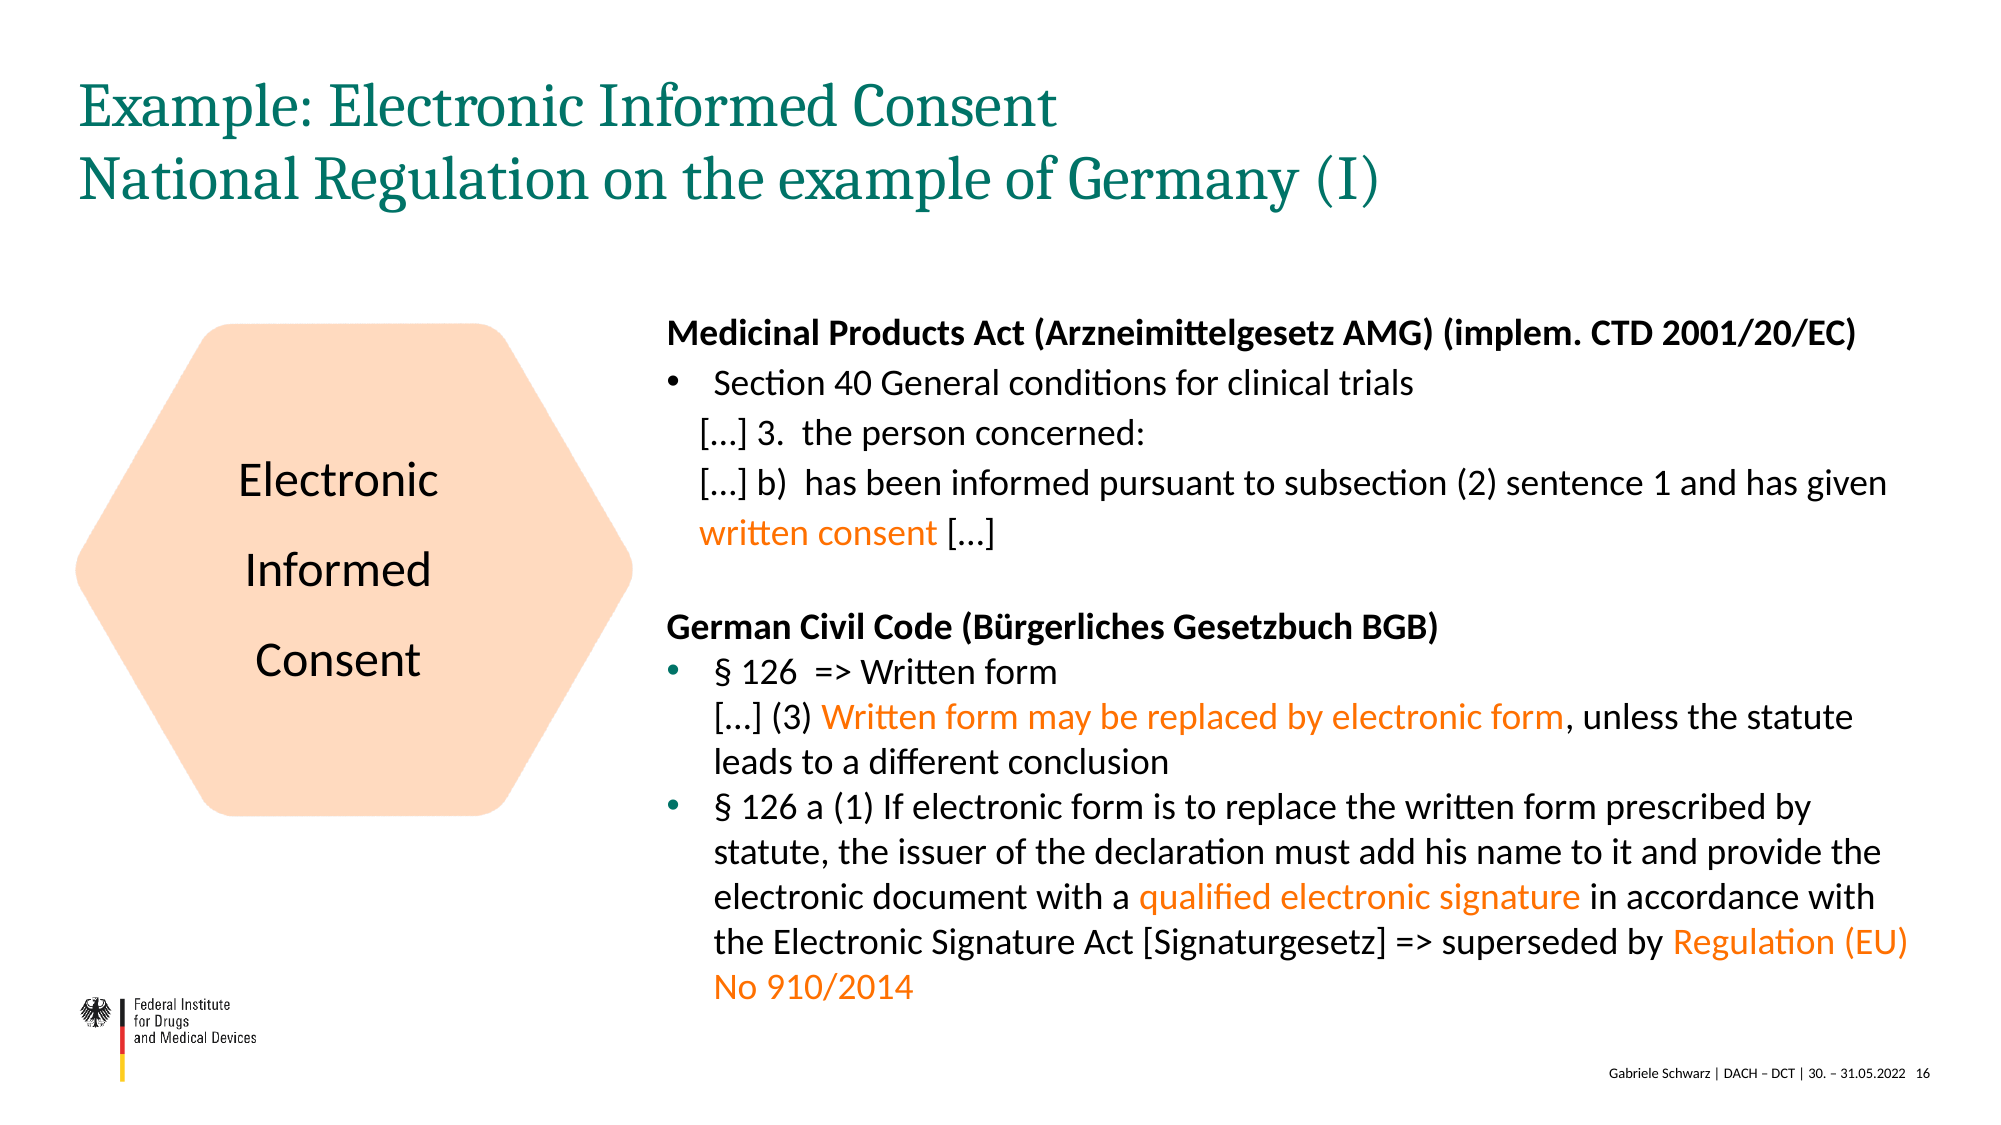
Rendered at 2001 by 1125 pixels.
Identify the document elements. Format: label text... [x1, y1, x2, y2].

list Medicinal Products Act (Arzneimittelgesetz AMG) (implem. CTD 2001/20/EC) Section 40 General conditions for clinical trials […] 3. the person concerned: […] b) has been informed pursuant to subsection (2) sentence 1 and has given written consent […] [666, 302, 1916, 582]
picture [79, 995, 260, 1086]
picture [0, 222, 678, 932]
list German Civil Code (Bürgerliches Gesetzbuch BGB) § 126 => Written form […] (3) Written form may be replaced by electronic form, unless the statute leads to a different conclusion § 126 a (1) If electronic form is to replace the written form prescribed by statute, the issuer of the declaration must add his name to it and provide the electronic document with a qualified electronic signature in accordance with the Electronic Signature Act [Signaturgesetz] => superseded by Regulation (EU) No 910/2014 [666, 602, 1916, 1048]
title Example: Electronic Informed Consent National Regulation on the example of Germany (I) [78, 66, 1920, 222]
text_box Electronic Informed Consent [173, 409, 504, 694]
